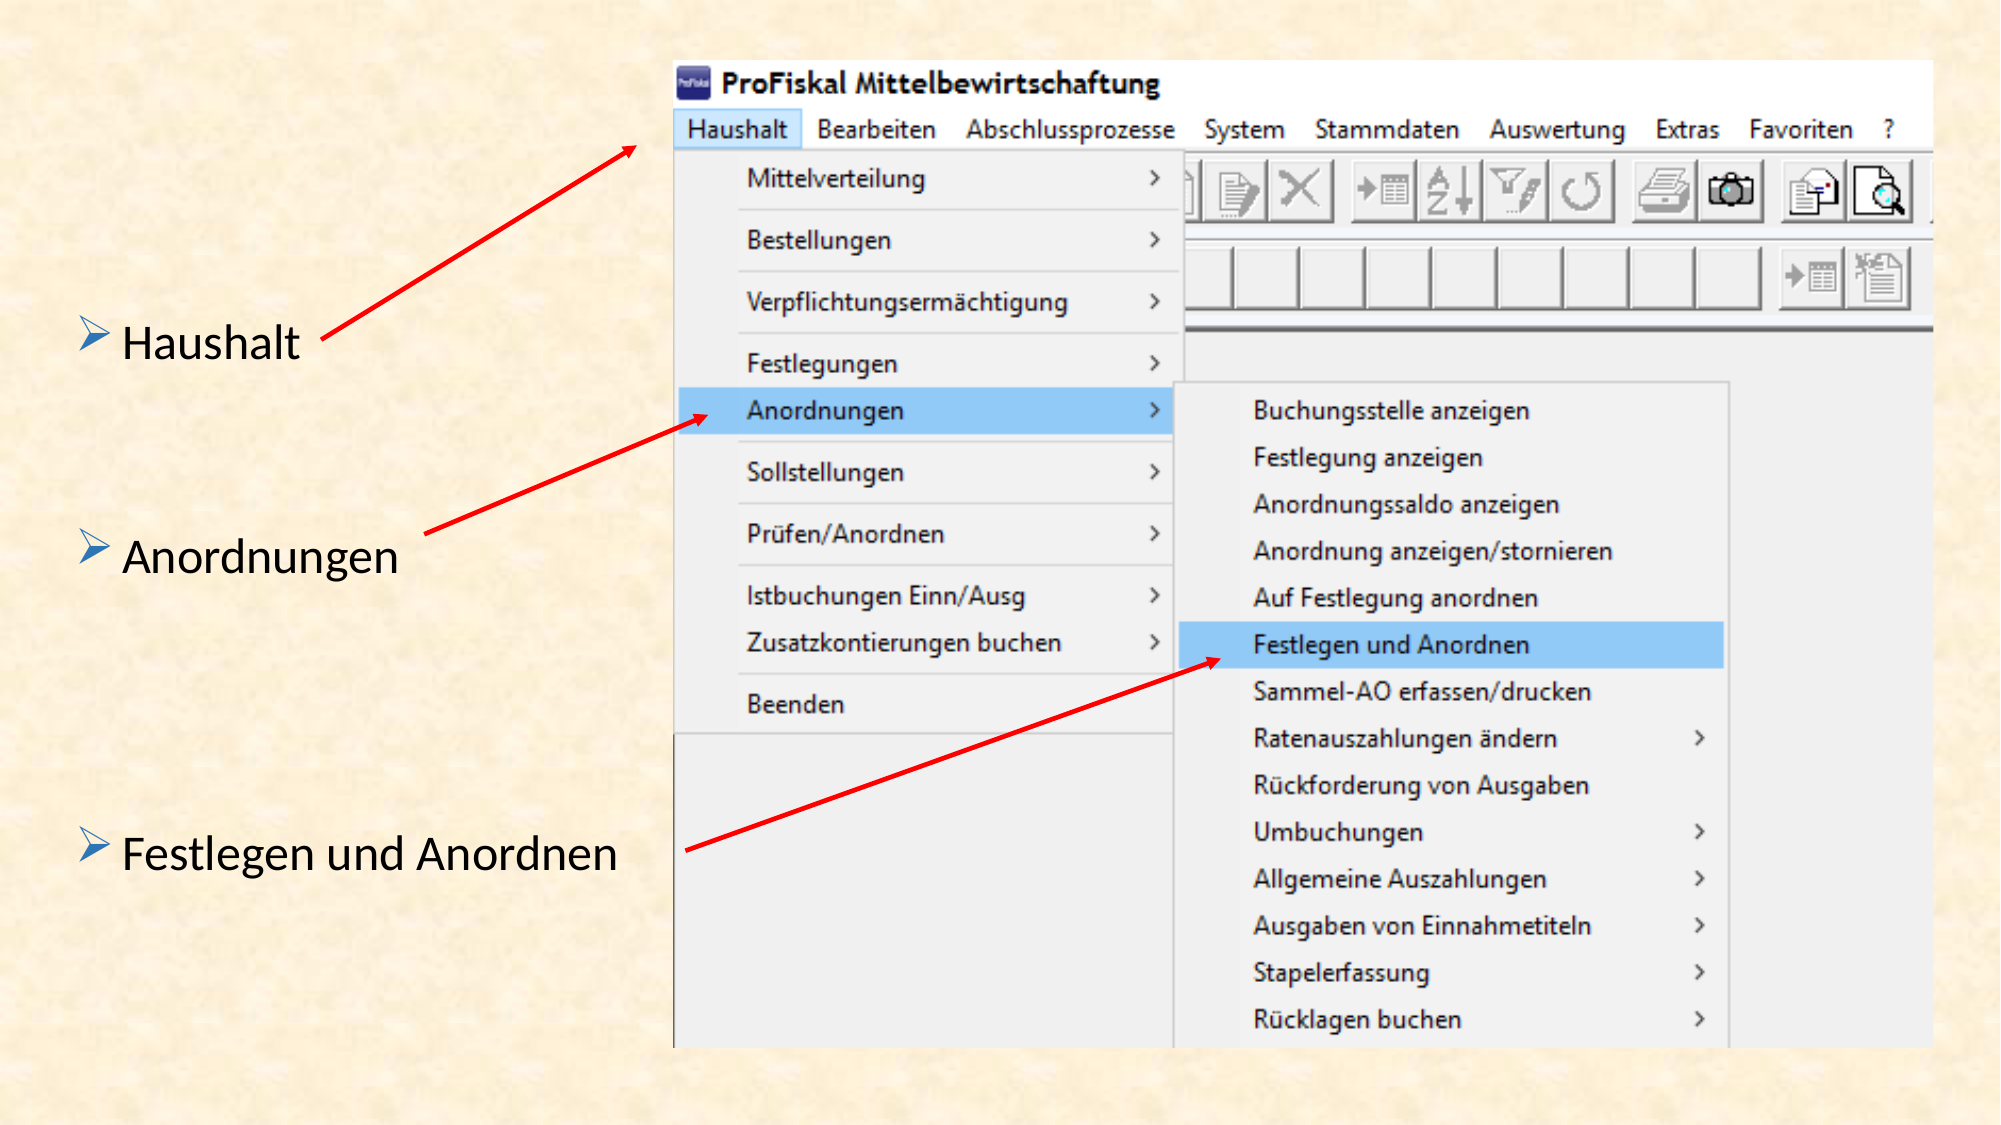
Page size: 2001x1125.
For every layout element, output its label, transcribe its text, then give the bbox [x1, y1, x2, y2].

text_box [685, 658, 1221, 852]
text_box Haushalt [60, 301, 672, 377]
text_box Festlegen und Anordnen [60, 813, 672, 889]
picture [0, 0, 2001, 1125]
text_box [424, 414, 709, 535]
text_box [321, 145, 637, 340]
text_box Anordnungen [60, 515, 637, 591]
